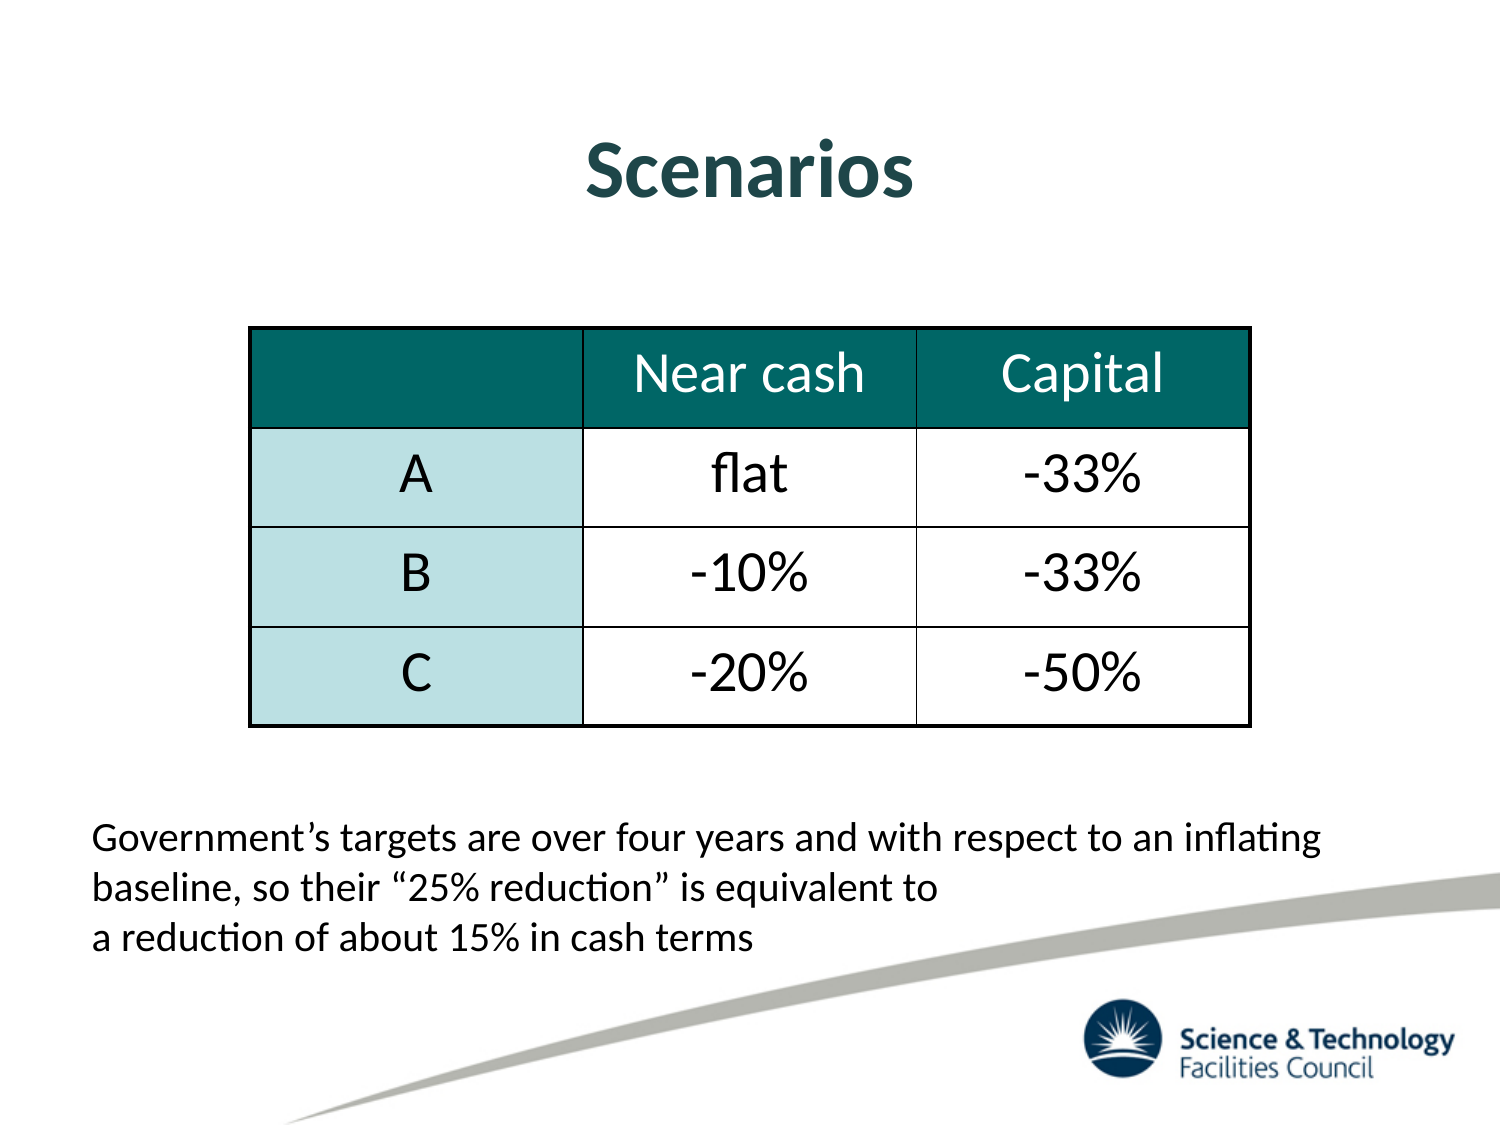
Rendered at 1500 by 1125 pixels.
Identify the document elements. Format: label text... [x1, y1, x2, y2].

table_header Capital [917, 330, 1248, 427]
title Scenarios [0, 0, 1500, 329]
table_cell flat [584, 429, 916, 526]
table_cell -33% [917, 429, 1248, 526]
table_cell C [252, 628, 582, 724]
table_cell B [252, 528, 582, 626]
table_header [252, 330, 582, 427]
table_cell -10% [584, 528, 916, 626]
picture [0, 868, 1500, 1125]
table_header Near cash [584, 330, 916, 427]
table_cell -50% [917, 628, 1248, 724]
table_cell -33% [917, 528, 1248, 626]
table_cell -20% [584, 628, 916, 724]
text_box Government’s targets are over four years and with respect to an inflating baseline, so their “25% reduction” is equivalent to a reduction of about 15% in cash terms [76, 802, 1388, 967]
table_cell A [252, 429, 582, 526]
